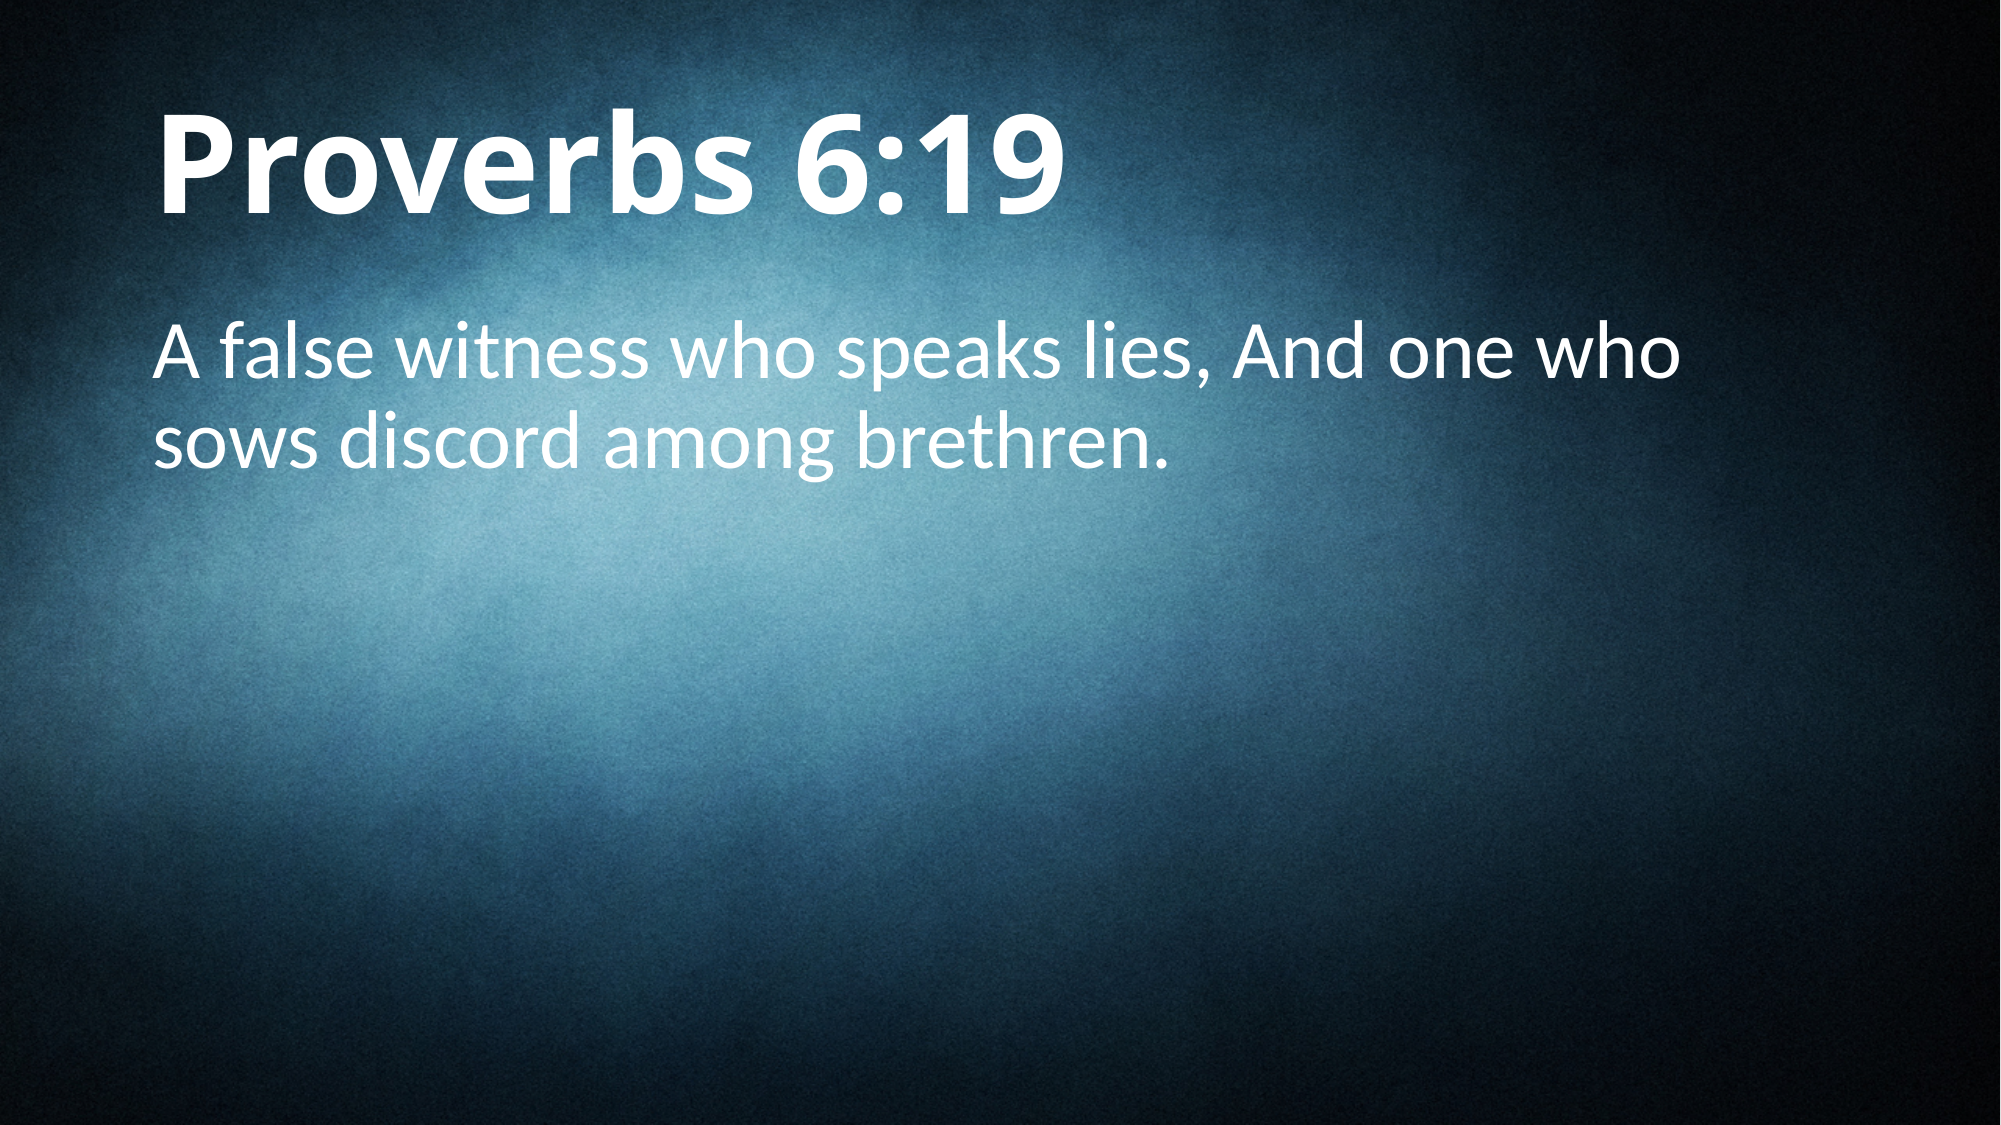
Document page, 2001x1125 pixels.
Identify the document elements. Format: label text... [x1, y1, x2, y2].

title Proverbs 6:19 [137, 59, 1863, 278]
picture [0, 0, 2001, 1125]
list A false witness who speaks lies, And one who sows discord among brethren. [137, 299, 1863, 1014]
